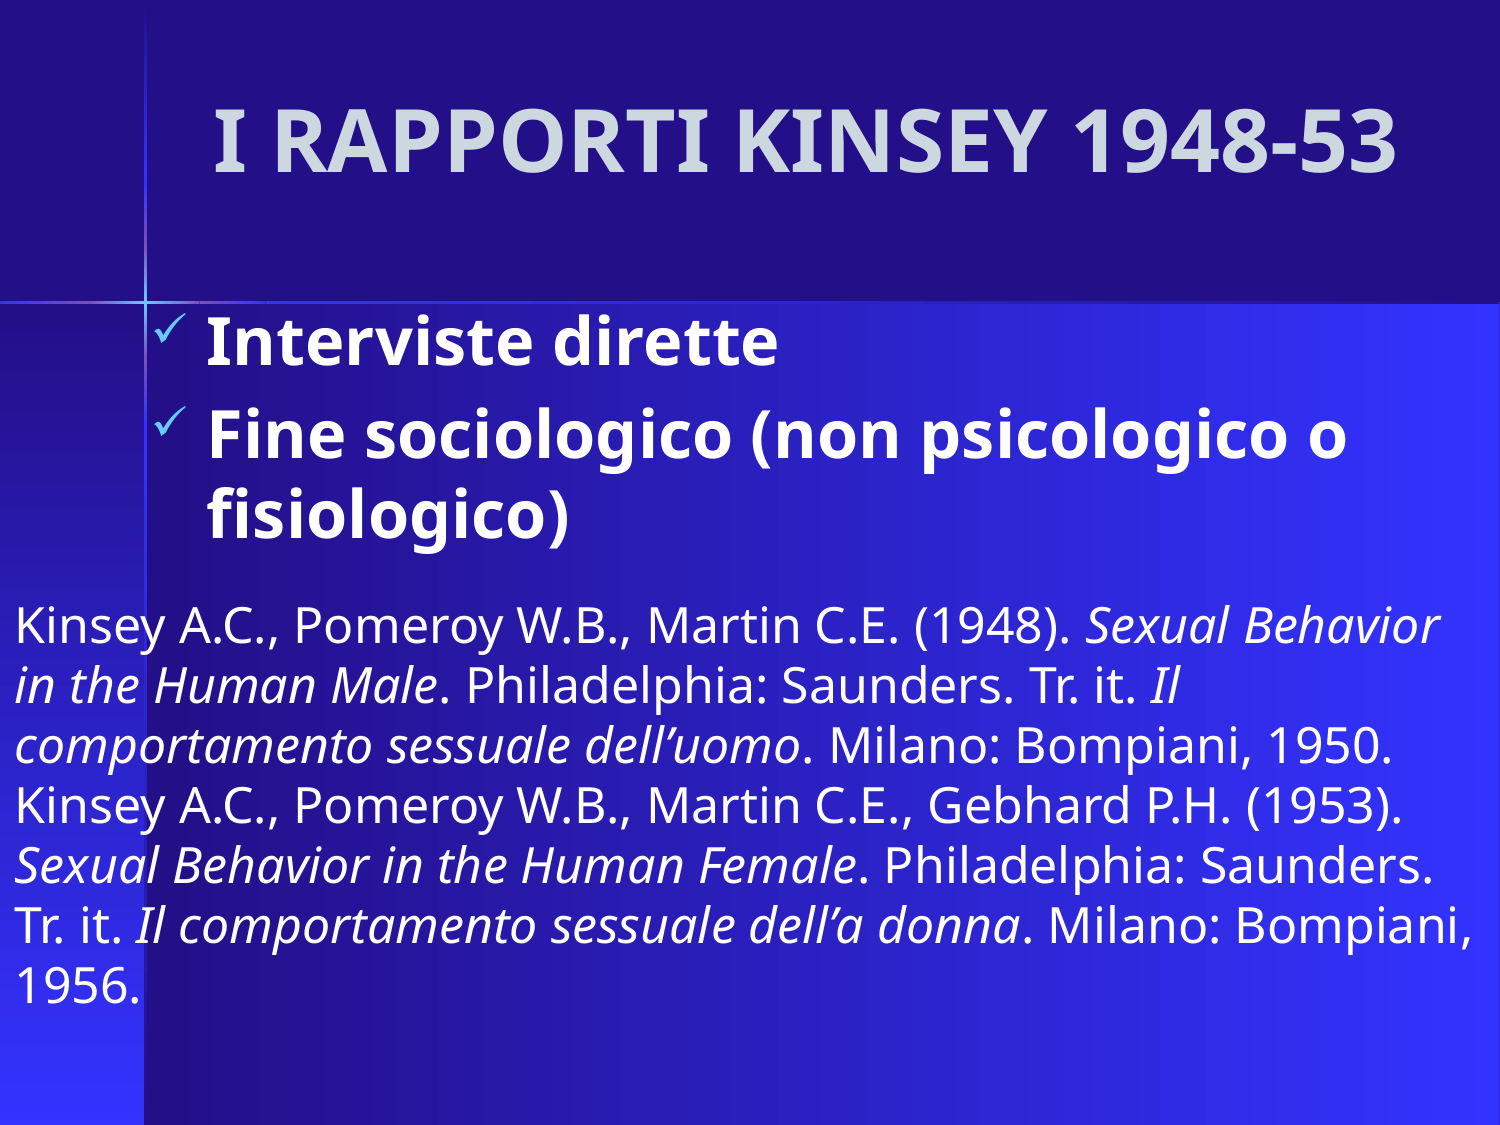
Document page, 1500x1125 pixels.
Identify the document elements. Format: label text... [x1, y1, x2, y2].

list Interviste dirette Fine sociologico (non psicologico o fisiologico) [135, 290, 1459, 575]
title I RAPPORTI KINSEY 1948-53 [112, 66, 1500, 208]
text_box Kinsey A.C., Pomeroy W.B., Martin C.E. (1948). Sexual Behavior in the Human Male. Philadelphia: Saunders. Tr. it. Il comportamento sessuale dell’uomo. Milano: Bompiani, 1950. Kinsey A.C., Pomeroy W.B., Martin C.E., Gebhard P.H. (1953). Sexual Behavior in the Human Female. Philadelphia: Saunders. Tr. it. Il comportamento sessuale dell’a donna. Milano: Bompiani, 1956. [0, 586, 1500, 1021]
